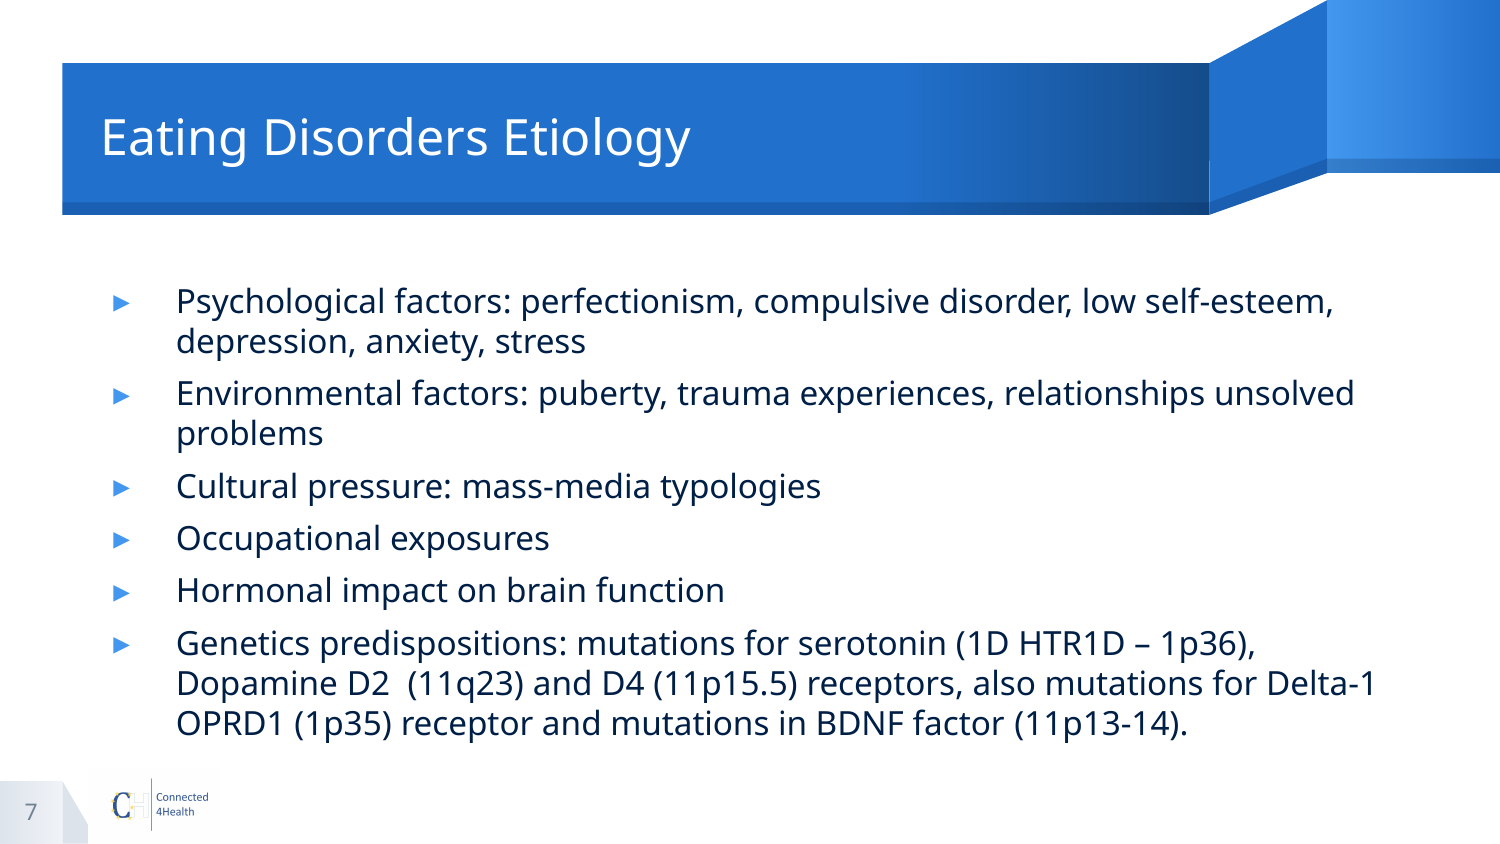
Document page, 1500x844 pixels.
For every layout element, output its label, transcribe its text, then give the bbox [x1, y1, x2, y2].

title Eating Disorders Etiology [100, 64, 1210, 215]
list Psychological factors: perfectionism, compulsive disorder, low self-esteem, depression, anxiety, stress Environmental factors: puberty, trauma experiences, relationships unsolved problems Cultural pressure: mass-media typologies Occupational exposures Hormonal impact on brain function Genetics predispositions: mutations for serotonin (1D HTR1D – 1p36), Dopamine D2 (11q23) and D4 (11p15.5) receptors, also mutations for Delta-1 OPRD1 (1p35) receptor and mutations in BDNF factor (11p13-14). [100, 280, 1424, 744]
slide_number 7 [0, 781, 63, 844]
picture [88, 769, 220, 844]
